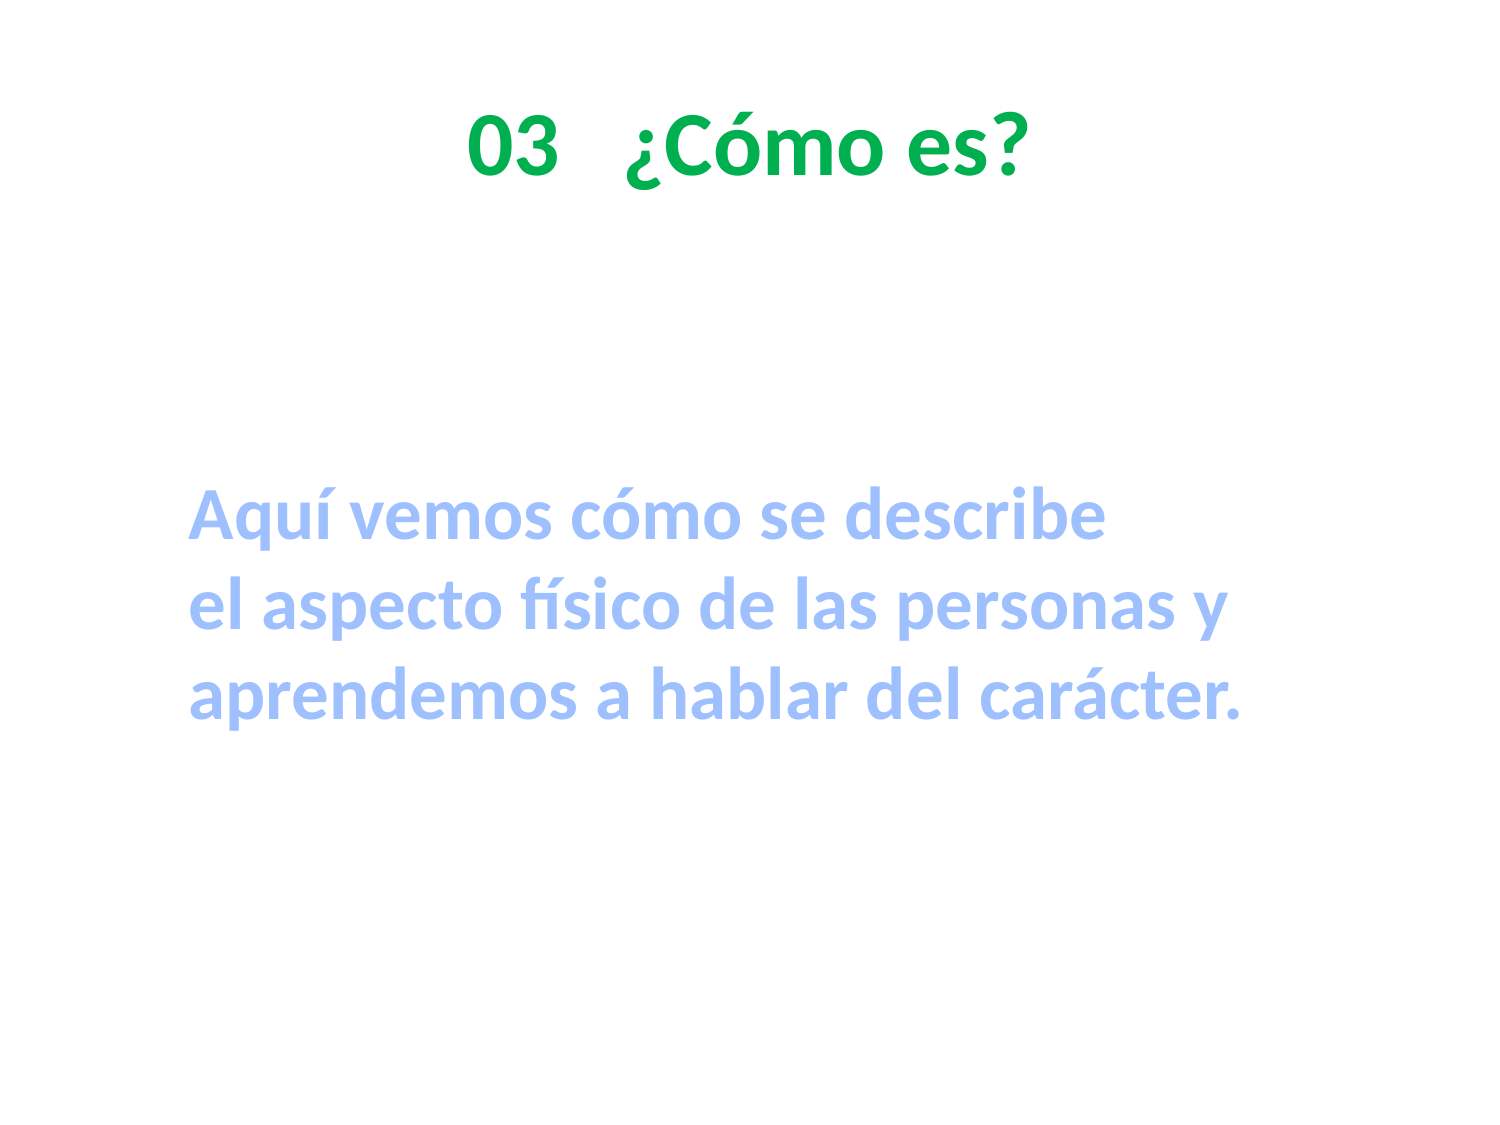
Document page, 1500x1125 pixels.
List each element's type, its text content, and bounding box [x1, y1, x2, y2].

text_box Aquí vemos cómo se describe el aspecto físico de las personas y aprendemos a hablar del carácter. [173, 456, 1260, 742]
title 03 ¿Cómo es? [75, 45, 1425, 233]
